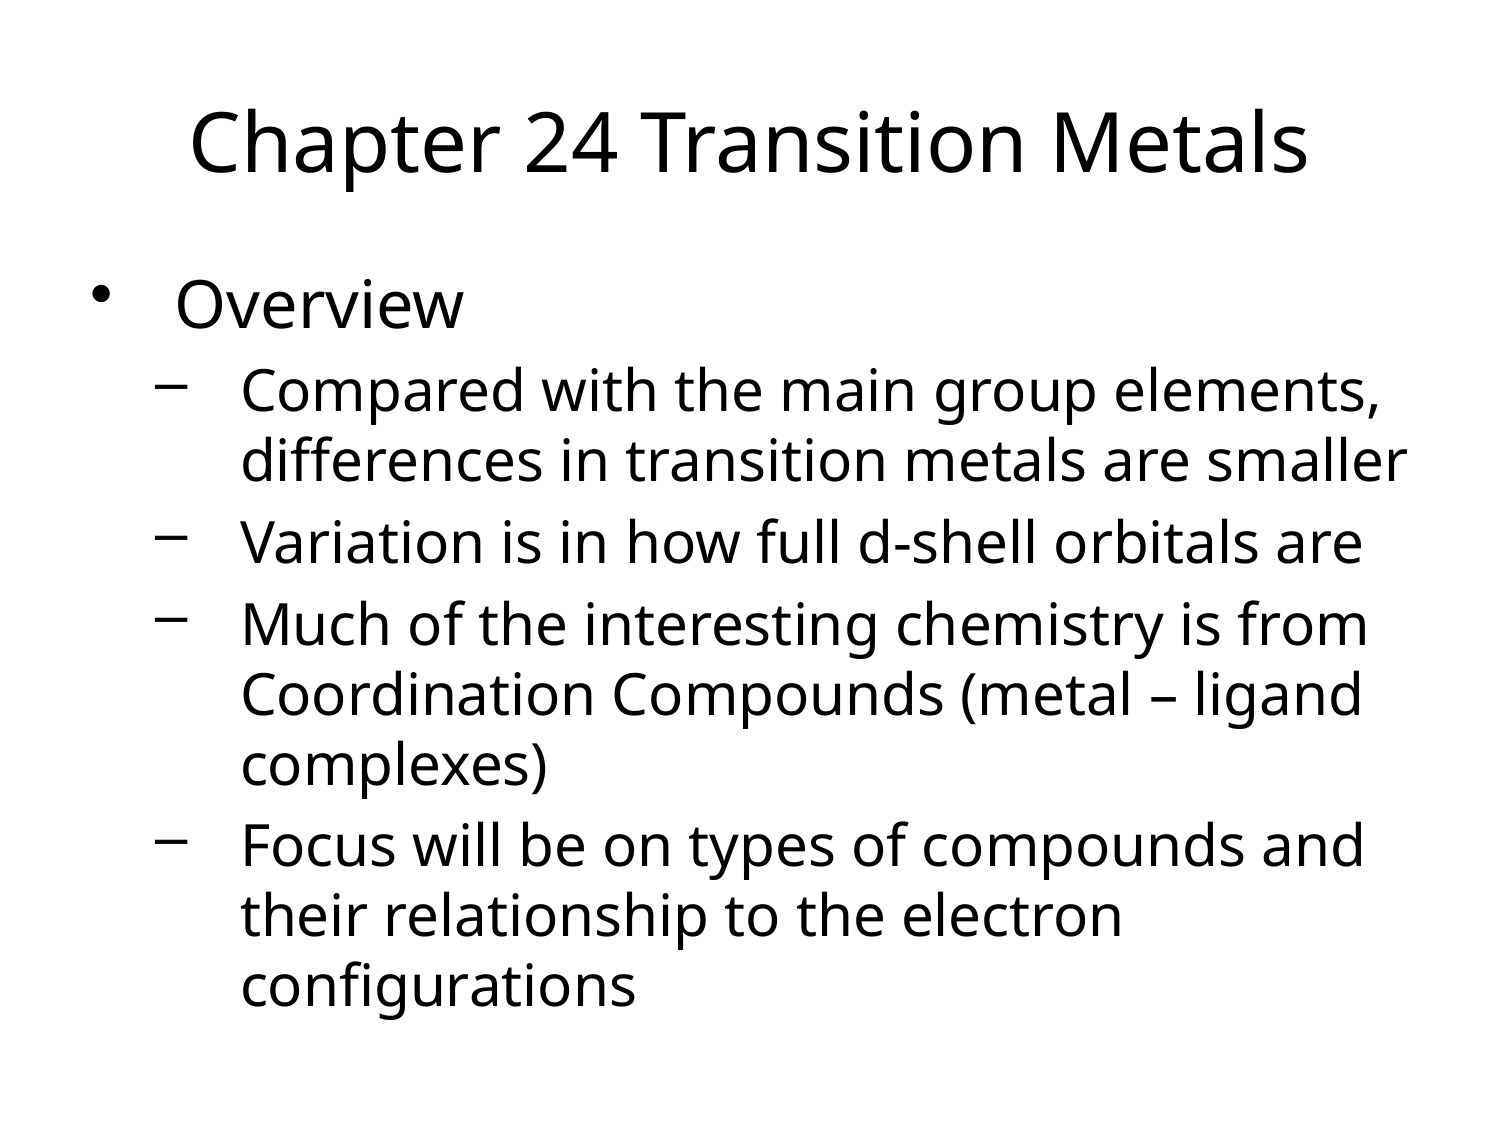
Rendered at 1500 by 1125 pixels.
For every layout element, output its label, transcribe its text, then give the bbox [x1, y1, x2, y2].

title Chapter 24 Transition Metals [75, 45, 1425, 233]
list Overview Compared with the main group elements, differences in transition metals are smaller Variation is in how full d-shell orbitals are Much of the interesting chemistry is from Coordination Compounds (metal – ligand complexes) Focus will be on types of compounds and their relationship to the electron configurations [75, 254, 1425, 997]
